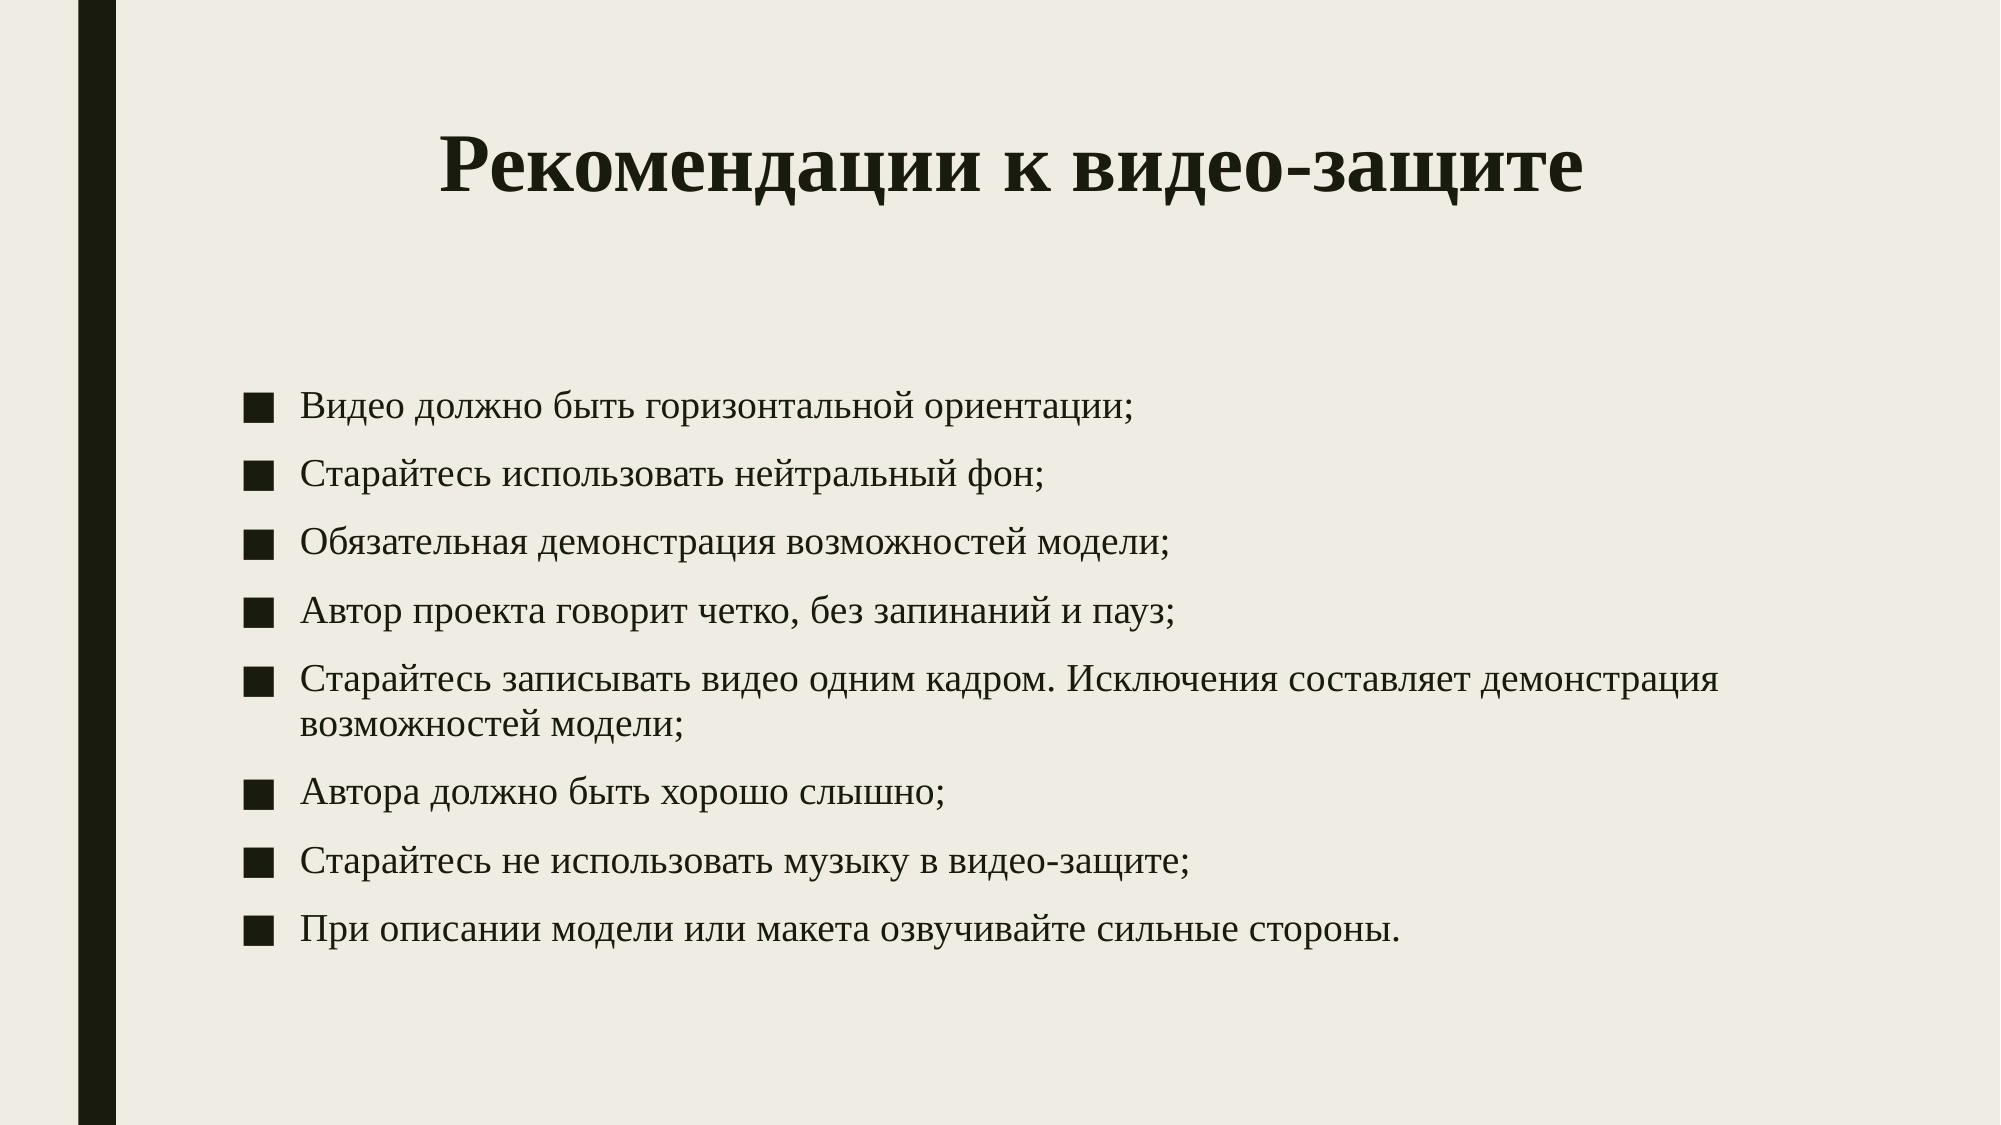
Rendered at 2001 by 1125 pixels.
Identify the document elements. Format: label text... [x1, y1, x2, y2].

list Видео должно быть горизонтальной ориентации; Старайтесь использовать нейтральный фон; Обязательная демонстрация возможностей модели; Автор проекта говорит четко, без запинаний и пауз; Старайтесь записывать видео одним кадром. Исключения составляет демонстрация возможностей модели; Автора должно быть хорошо слышно; Старайтесь не использовать музыку в видео-защите; При описании модели или макета озвучивайте сильные стороны. [225, 375, 1800, 963]
title Рекомендации к видео-защите [225, 112, 1800, 357]
